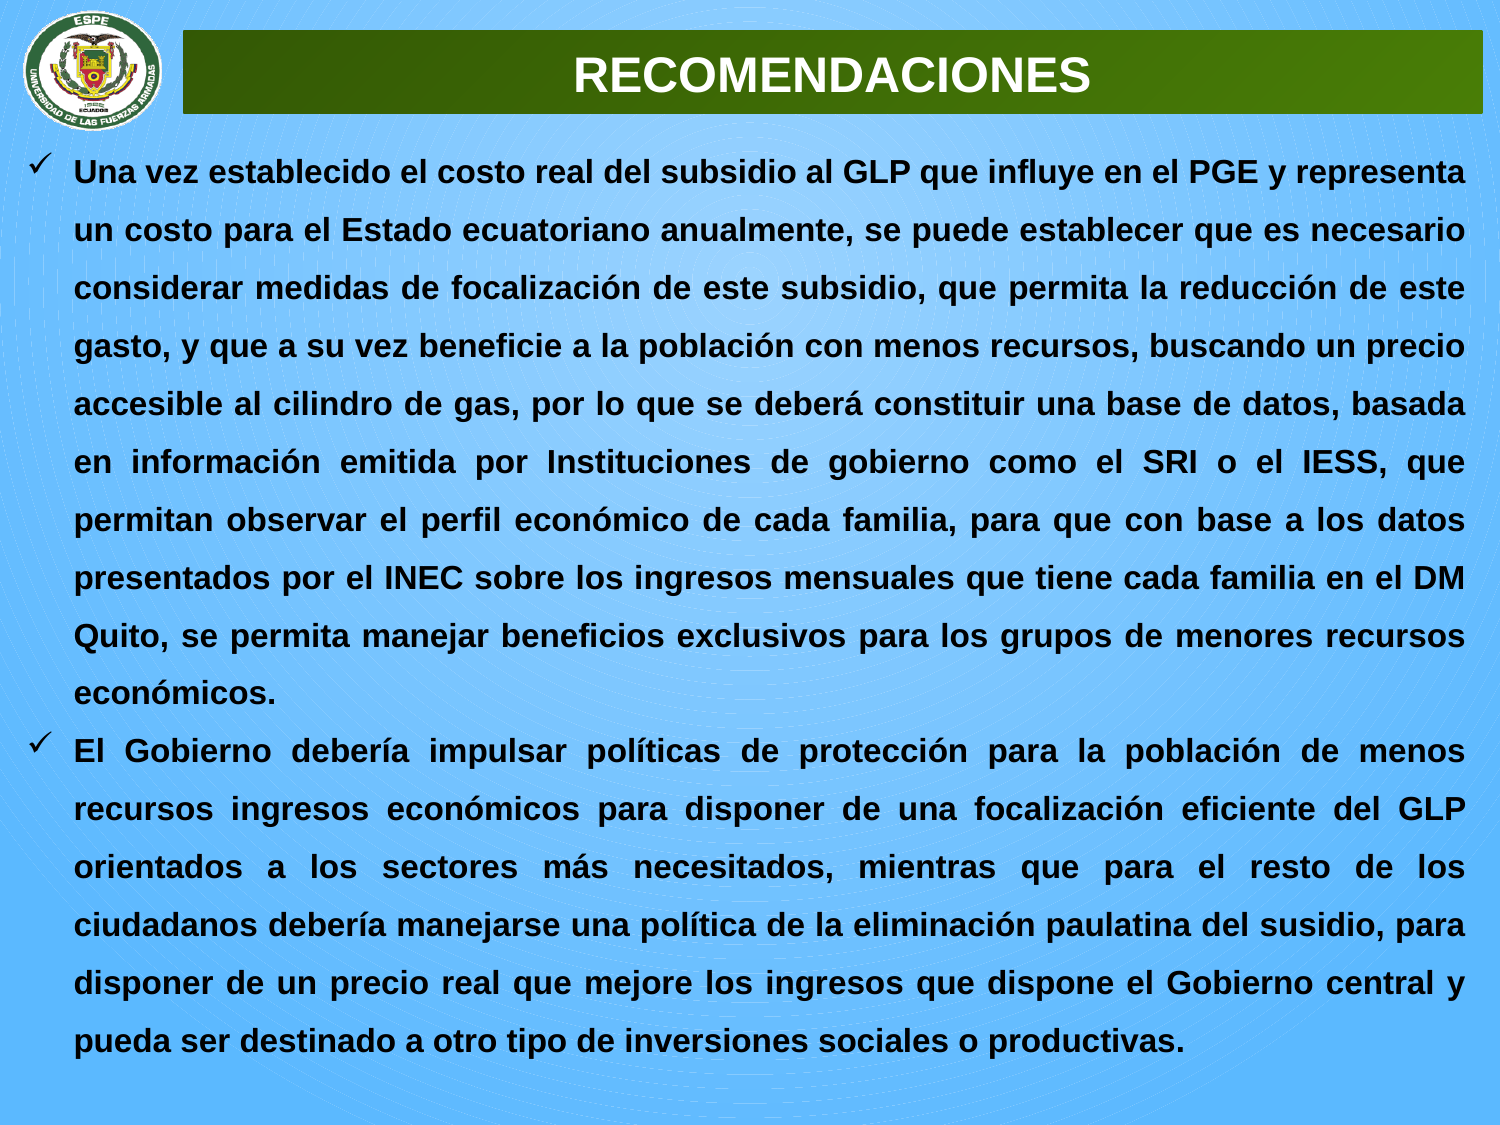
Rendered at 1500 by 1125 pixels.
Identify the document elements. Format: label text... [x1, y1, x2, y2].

text_box Una vez establecido el costo real del subsidio al GLP que influye en el PGE y representa un costo para el Estado ecuatoriano anualmente, se puede establecer que es necesario considerar medidas de focalización de este subsidio, que permita la reducción de este gasto, y que a su vez beneficie a la población con menos recursos, buscando un precio accesible al cilindro de gas, por lo que se deberá constituir una base de datos, basada en información emitida por Instituciones de gobierno como el SRI o el IESS, que permitan observar el perfil económico de cada familia, para que con base a los datos presentados por el INEC sobre los ingresos mensuales que tiene cada familia en el DM Quito, se permita manejar beneficios exclusivos para los grupos de menores recursos económicos. El Gobierno debería impulsar políticas de protección para la población de menos recursos ingresos económicos para disponer de una focalización eficiente del GLP orientados a los sectores más necesitados, mientras que para el resto de los ciudadanos debería manejarse una política de la eliminación paulatina del susidio, para disponer de un precio real que mejore los ingresos que dispone el Gobierno central y pueda ser destinado a otro tipo de inversiones sociales o productivas. [11, 125, 1483, 1067]
text_box RECOMENDACIONES [182, 30, 1484, 115]
picture [17, 6, 169, 133]
